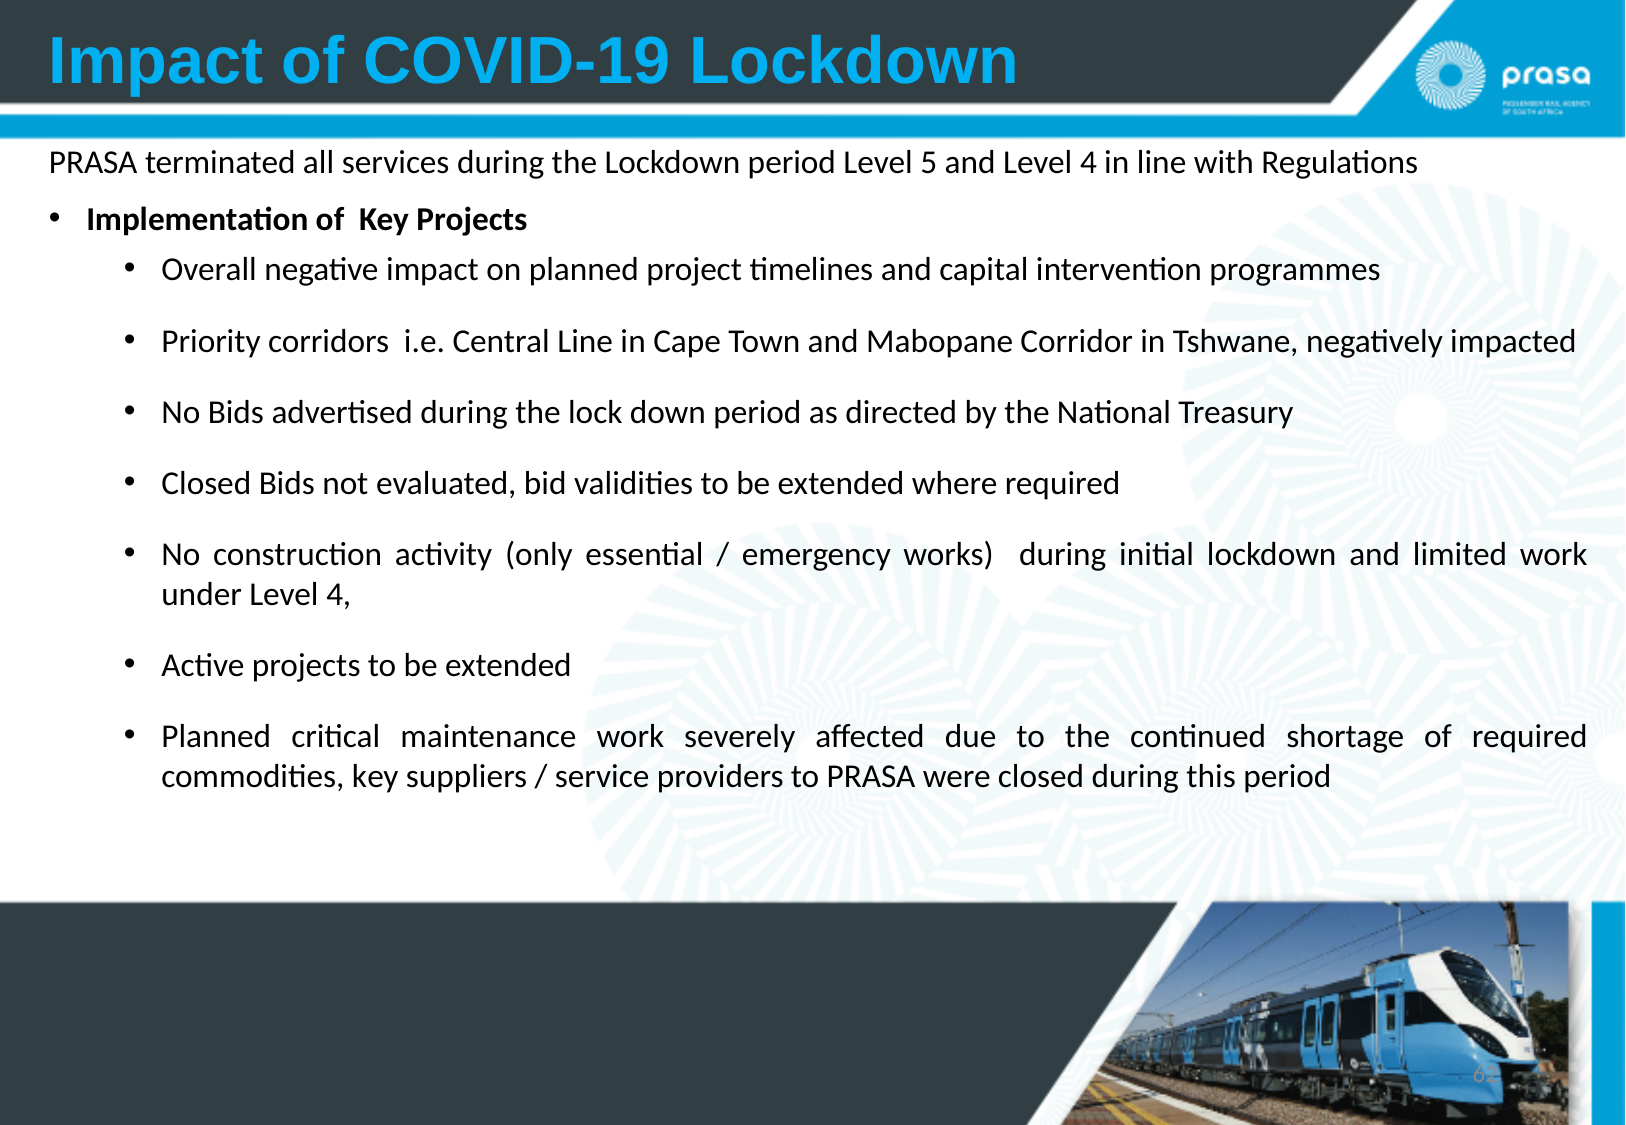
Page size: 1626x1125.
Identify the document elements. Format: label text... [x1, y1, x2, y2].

picture [1563, 101, 1589, 106]
title Impact of COVID-19 Lockdown [34, 11, 1148, 114]
picture [1546, 101, 1560, 106]
picture [1538, 109, 1562, 114]
picture [0, 0, 1454, 116]
picture [1523, 67, 1553, 84]
list PRASA terminated all services during the Lockdown period Level 5 and Level 4 in line with Regulations Implementation of Key Projects Overall negative impact on planned project timelines and capital intervention programmes Priority corridors i.e. Central Line in Cape Town and Mabopane Corridor in Tshwane, negatively impacted No Bids advertised during the lock down period as directed by the National Treasury Closed Bids not evaluated, bid validities to be extended where required No construction activity (only essential / emergency works) during initial lockdown and limited work under Level 4, Active projects to be extended Planned critical maintenance work severely affected due to the continued shortage of required commodities, key suppliers / service providers to PRASA were closed during this period [34, 137, 1606, 884]
slide_number 62 [1147, 1042, 1514, 1103]
picture [1416, 41, 1485, 110]
picture [1503, 101, 1543, 106]
picture [1513, 109, 1535, 114]
picture [1556, 67, 1570, 84]
picture [0, 0, 1625, 1125]
picture [1503, 67, 1520, 88]
picture [1573, 67, 1590, 84]
